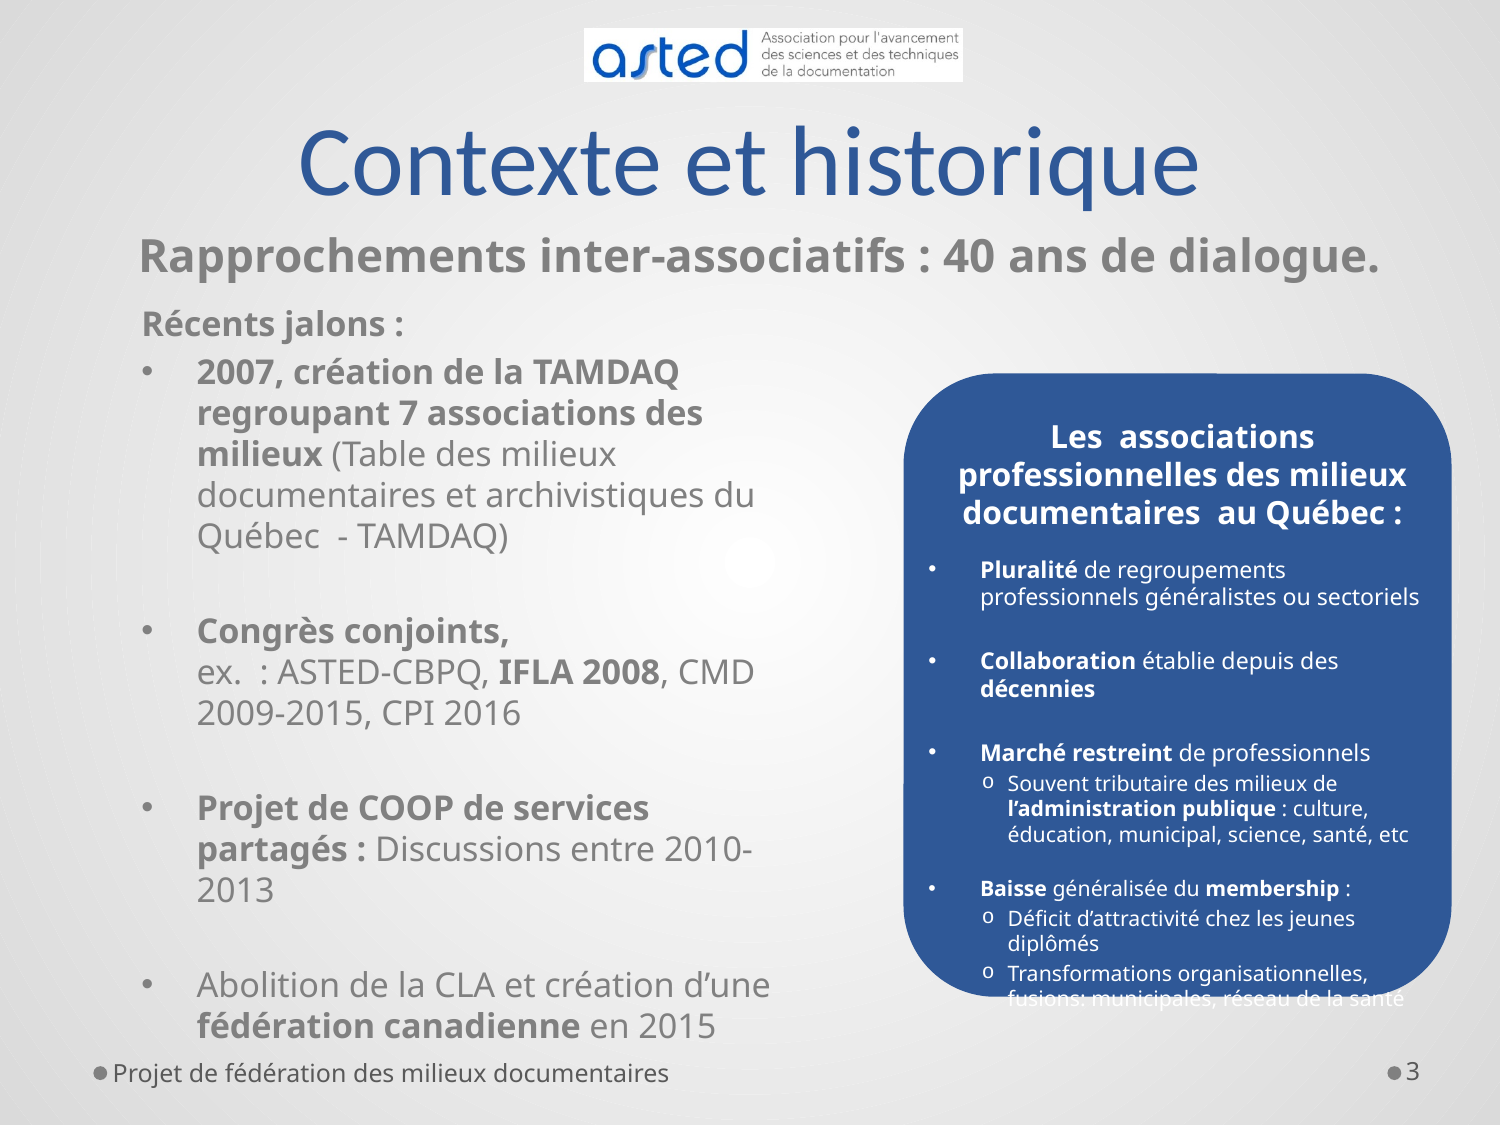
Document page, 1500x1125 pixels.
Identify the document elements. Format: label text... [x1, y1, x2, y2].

text_box [920, 371, 1435, 408]
title Contexte et historique [0, 0, 1500, 223]
slide_number 3 [1401, 1042, 1494, 1103]
text_box [901, 419, 913, 951]
text_box Les associations professionnelles des milieux documentaires au Québec : Pluralité de regroupements professionnels généralistes ou sectoriels Collaboration établie depuis des décennies Marché restreint de professionnels Souvent tributaire des milieux de l’administration publique : culture, éducation, municipal, science, santé, etc Baisse généralisée du membership : Déficit d’attractivité chez les jeunes diplômés Transformations organisationnelles, fusions: municipales, réseau de la santé [913, 408, 1452, 1024]
text_box Projet de fédération des milieux documentaires [108, 1042, 715, 1103]
list Récents jalons : 2007, création de la TAMDAQ regroupant 7 associations des milieux (Table des milieux documentaires et archivistiques du Québec - TAMDAQ) Congrès conjoints, ex. : ASTED-CBPQ, IFLA 2008, CMD 2009-2015, CPI 2016 Projet de COOP de services partagés : Discussions entre 2010-2013 Abolition de la CLA et création d’une fédération canadienne en 2015 [126, 295, 824, 1059]
text_box Rapprochements inter-associatifs : 40 ans de dialogue. [123, 219, 1412, 290]
picture [584, 28, 963, 82]
